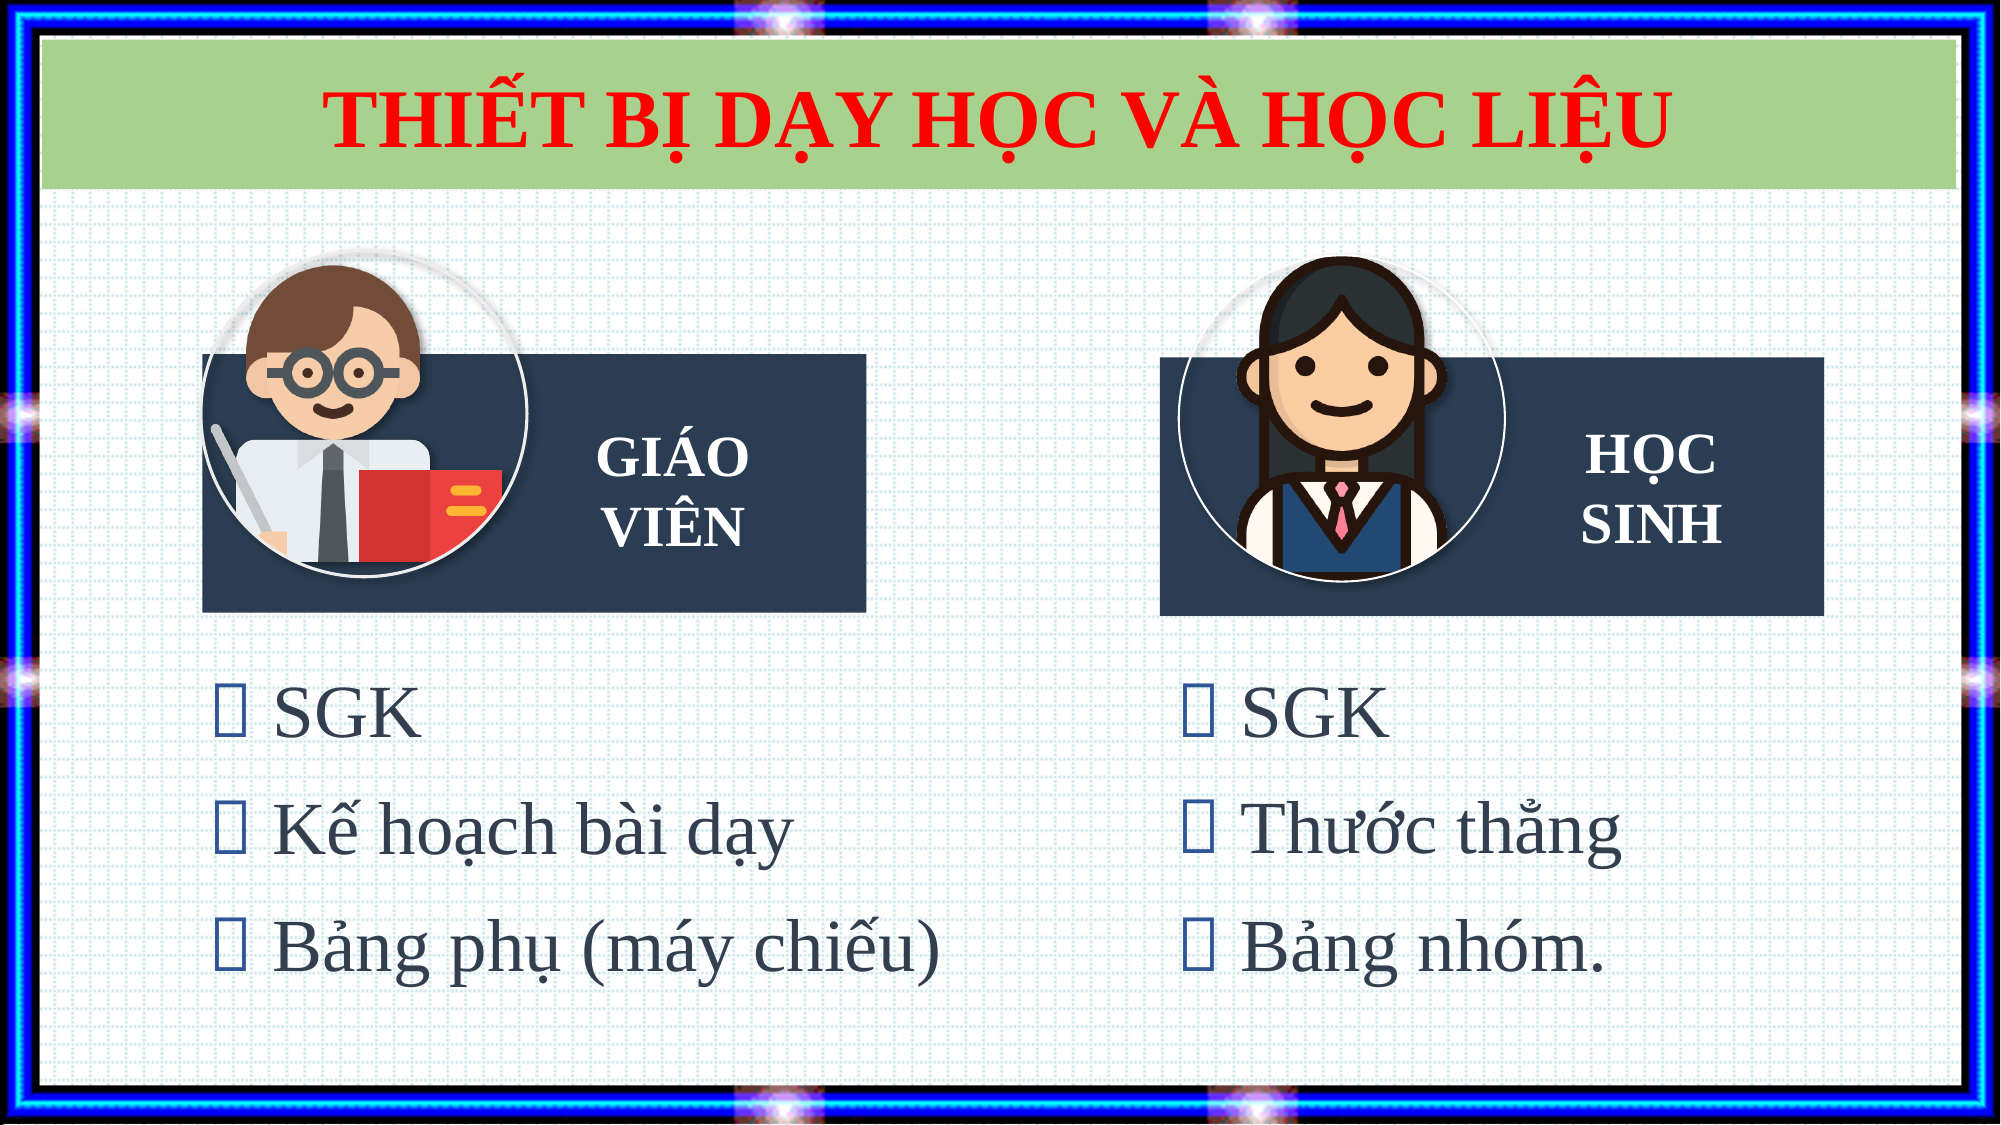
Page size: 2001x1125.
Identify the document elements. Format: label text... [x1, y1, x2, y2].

text_box  SGK  Kế hoạch bài dạy  Bảng phụ (máy chiếu) [194, 628, 982, 994]
text_box  SGK  Thước thẳng  Bảng nhóm. [1162, 627, 1905, 994]
text_box THIẾT BỊ DẠY HỌC VÀ HỌC LIỆU [41, 39, 1957, 190]
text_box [200, 250, 867, 613]
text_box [1159, 255, 1825, 616]
picture [0, 0, 2001, 1125]
